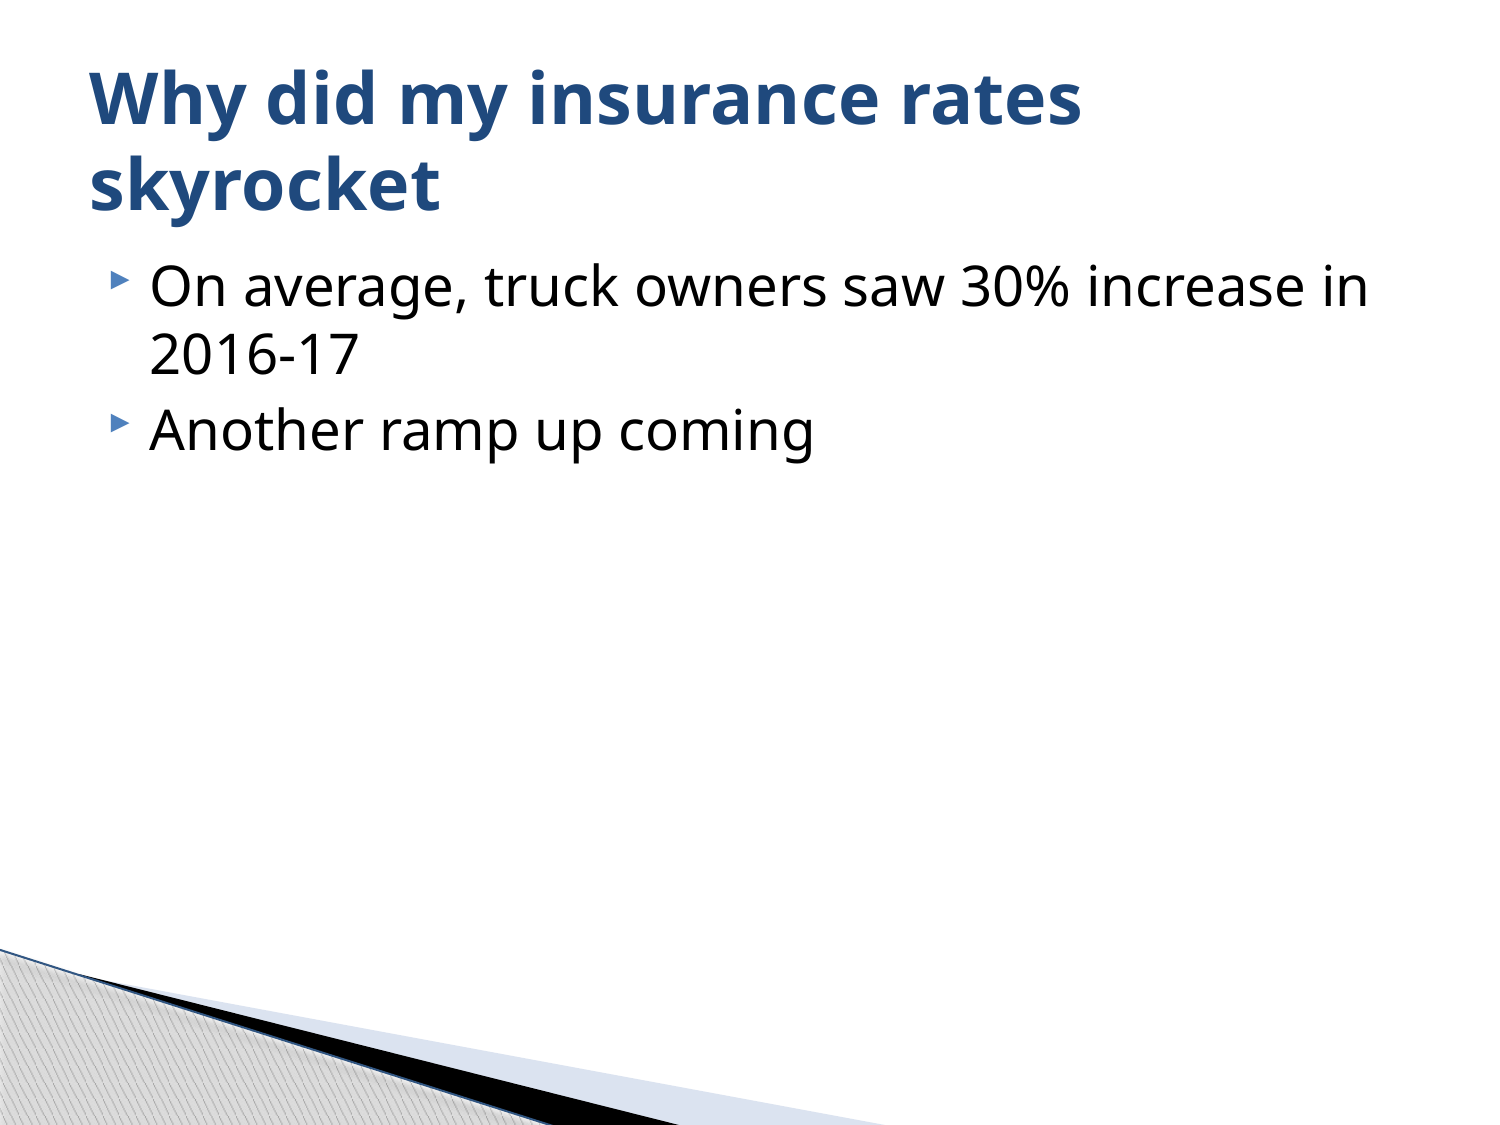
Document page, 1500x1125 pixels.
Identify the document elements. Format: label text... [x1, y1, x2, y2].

list On average, truck owners saw 30% increase in 2016-17 Another ramp up coming [75, 243, 1425, 986]
title Why did my insurance rates skyrocket [75, 45, 1425, 233]
